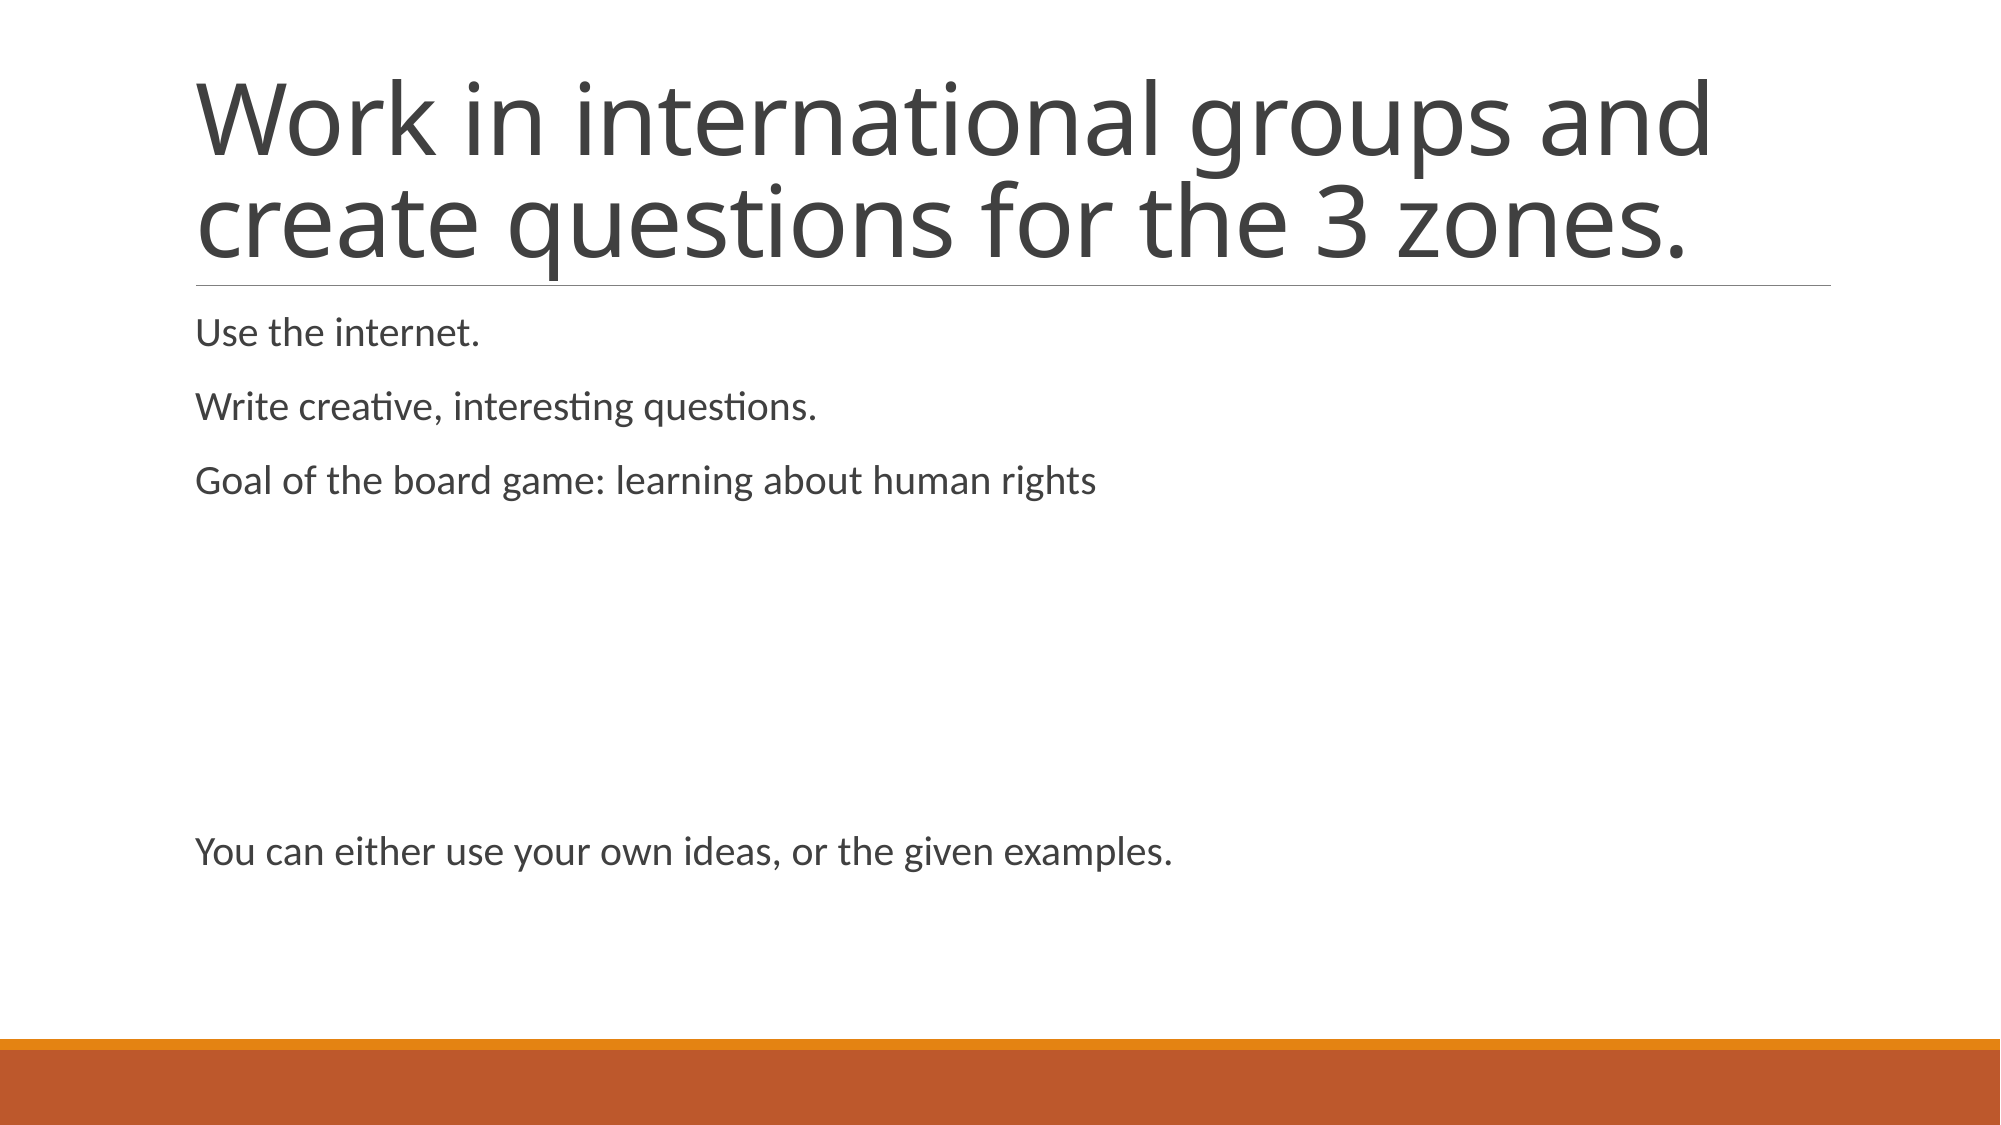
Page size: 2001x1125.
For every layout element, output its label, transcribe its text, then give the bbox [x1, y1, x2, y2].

list Use the internet. Write creative, interesting questions. Goal of the board game: learning about human rights You can either use your own ideas, or the given examples. [180, 302, 1830, 963]
title Work in international groups and create questions for the 3 zones. [180, 47, 1830, 285]
